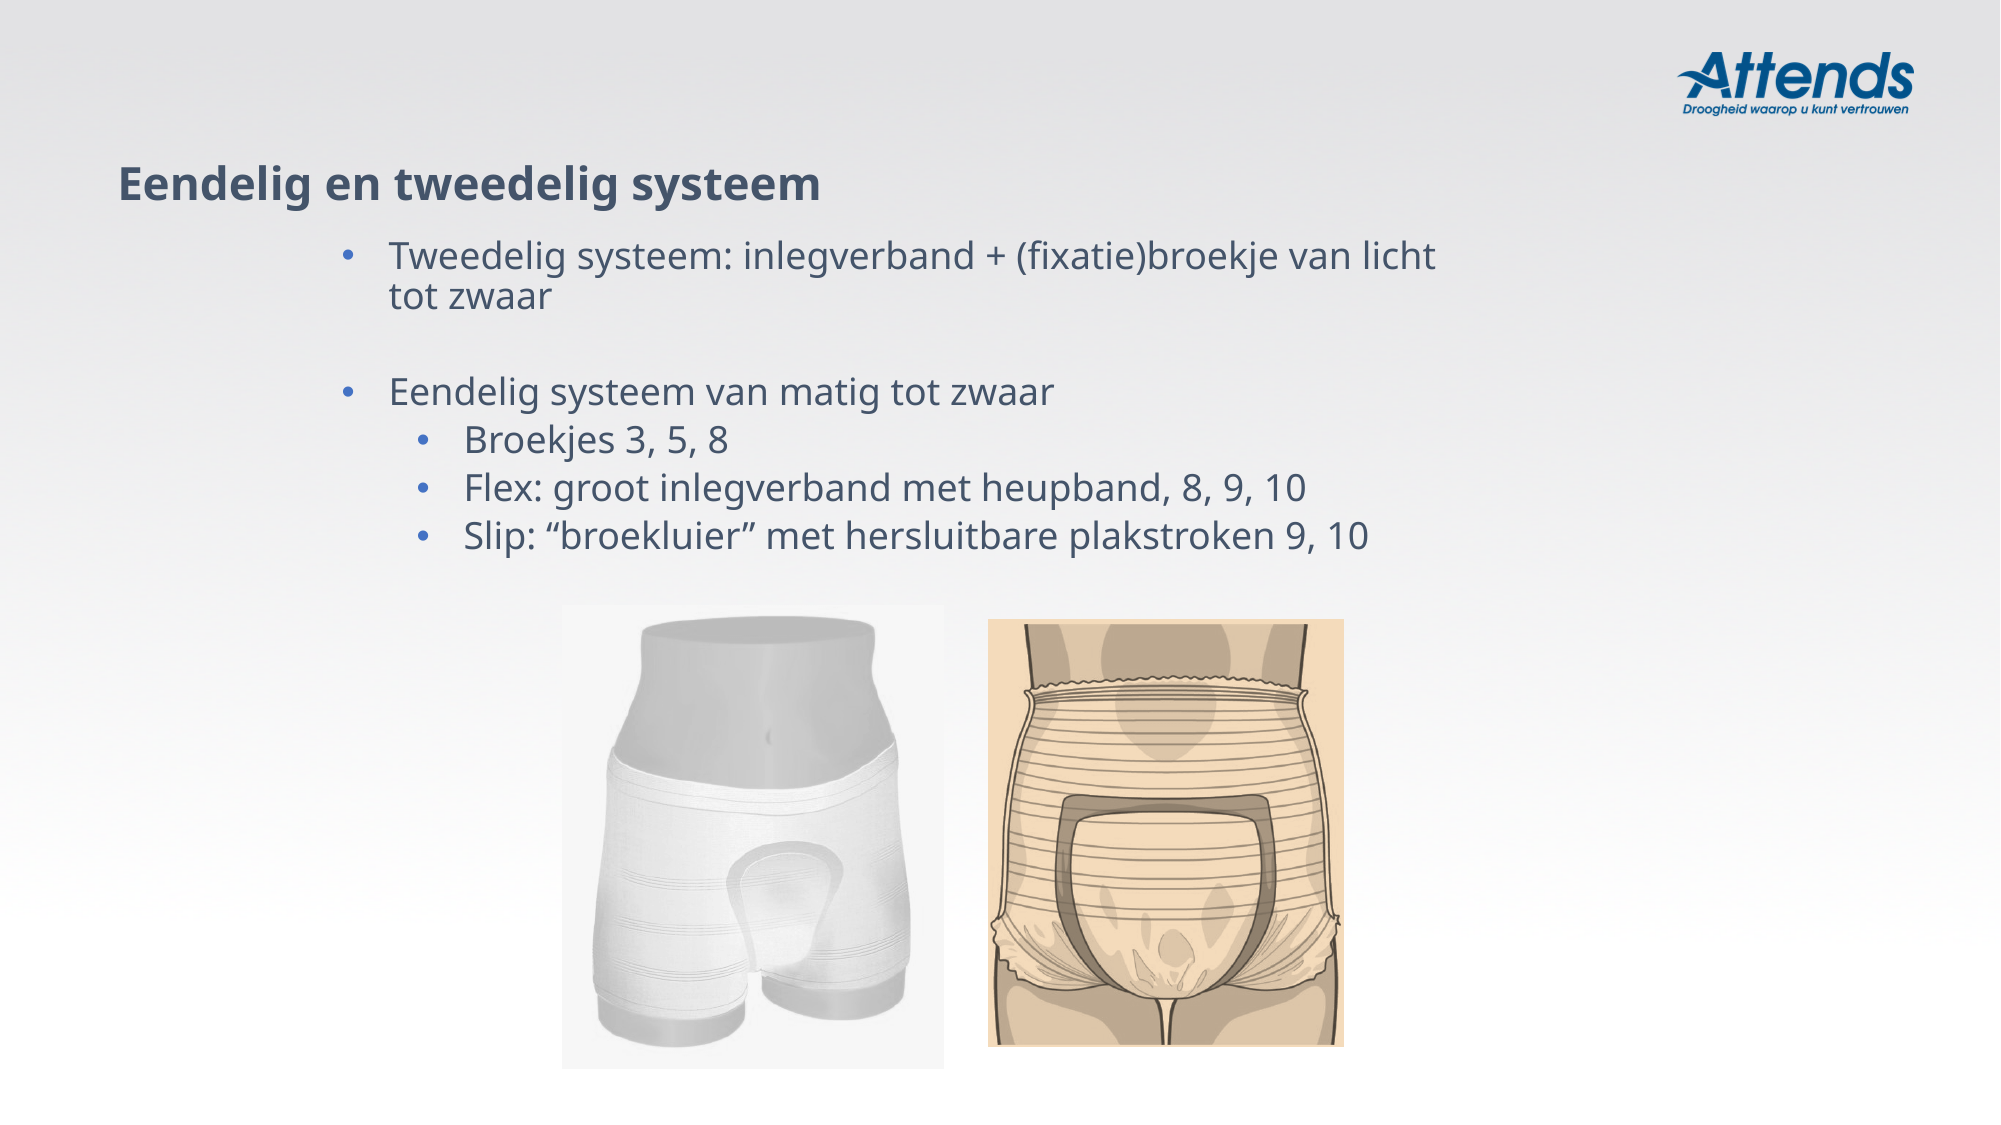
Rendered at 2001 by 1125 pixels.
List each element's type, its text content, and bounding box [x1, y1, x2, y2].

title Eendelig en tweedelig systeem [102, 138, 1709, 232]
list Tweedelig systeem: inlegverband + (fixatie)broekje van licht tot zwaar Eendelig systeem van matig tot zwaar Broekjes 3, 5, 8 Flex: groot inlegverband met heupband, 8, 9, 10 Slip: “broekluier” met hersluitbare plakstroken 9, 10 [326, 232, 1461, 799]
picture [0, 0, 2001, 1125]
